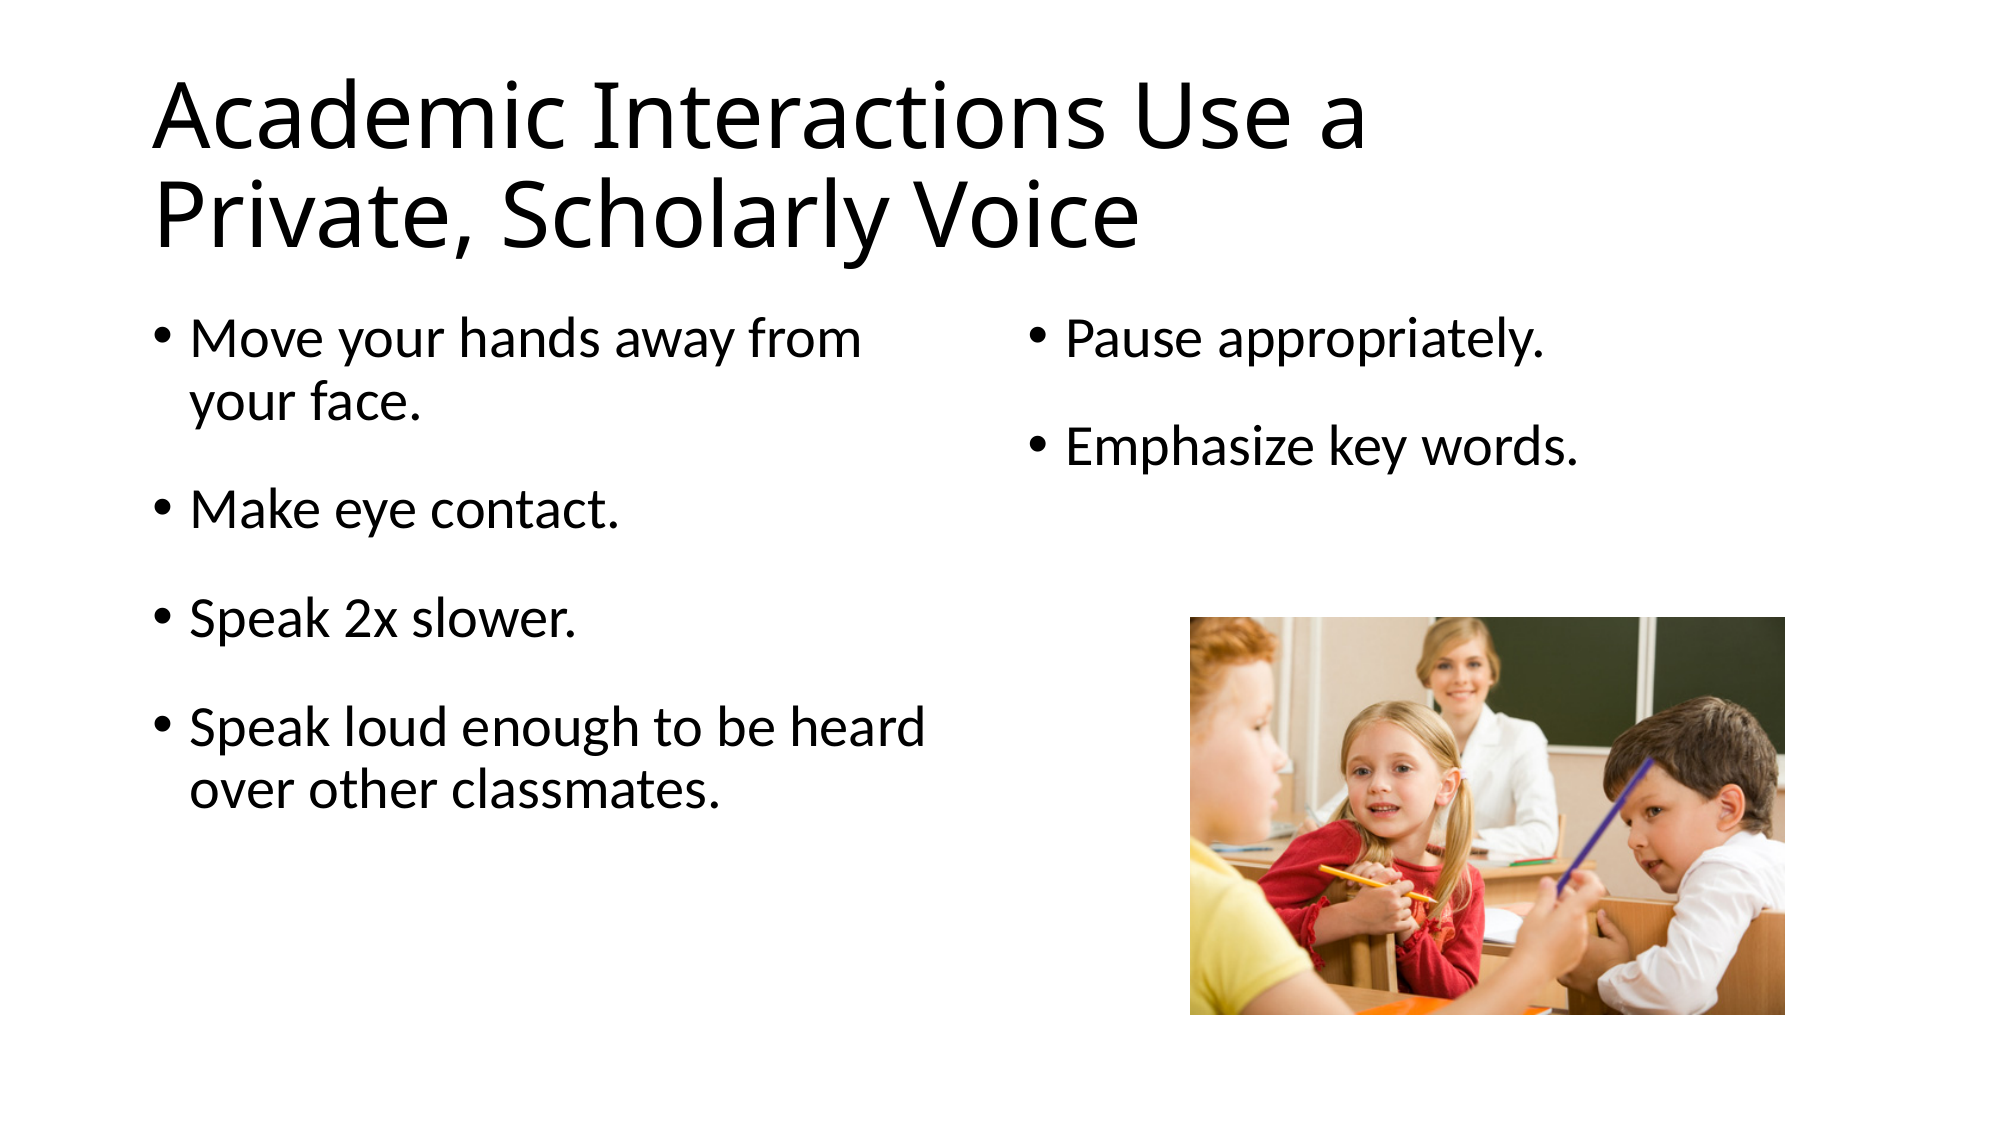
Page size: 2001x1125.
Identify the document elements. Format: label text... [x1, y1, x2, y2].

title Academic Interactions Use a Private, Scholarly Voice [137, 59, 1863, 278]
picture [1190, 617, 1785, 1015]
list Pause appropriately. Emphasize key words. [1012, 299, 1863, 1014]
list Move your hands away from your face. Make eye contact. Speak 2x slower. Speak loud enough to be heard over other classmates. [137, 299, 988, 1014]
